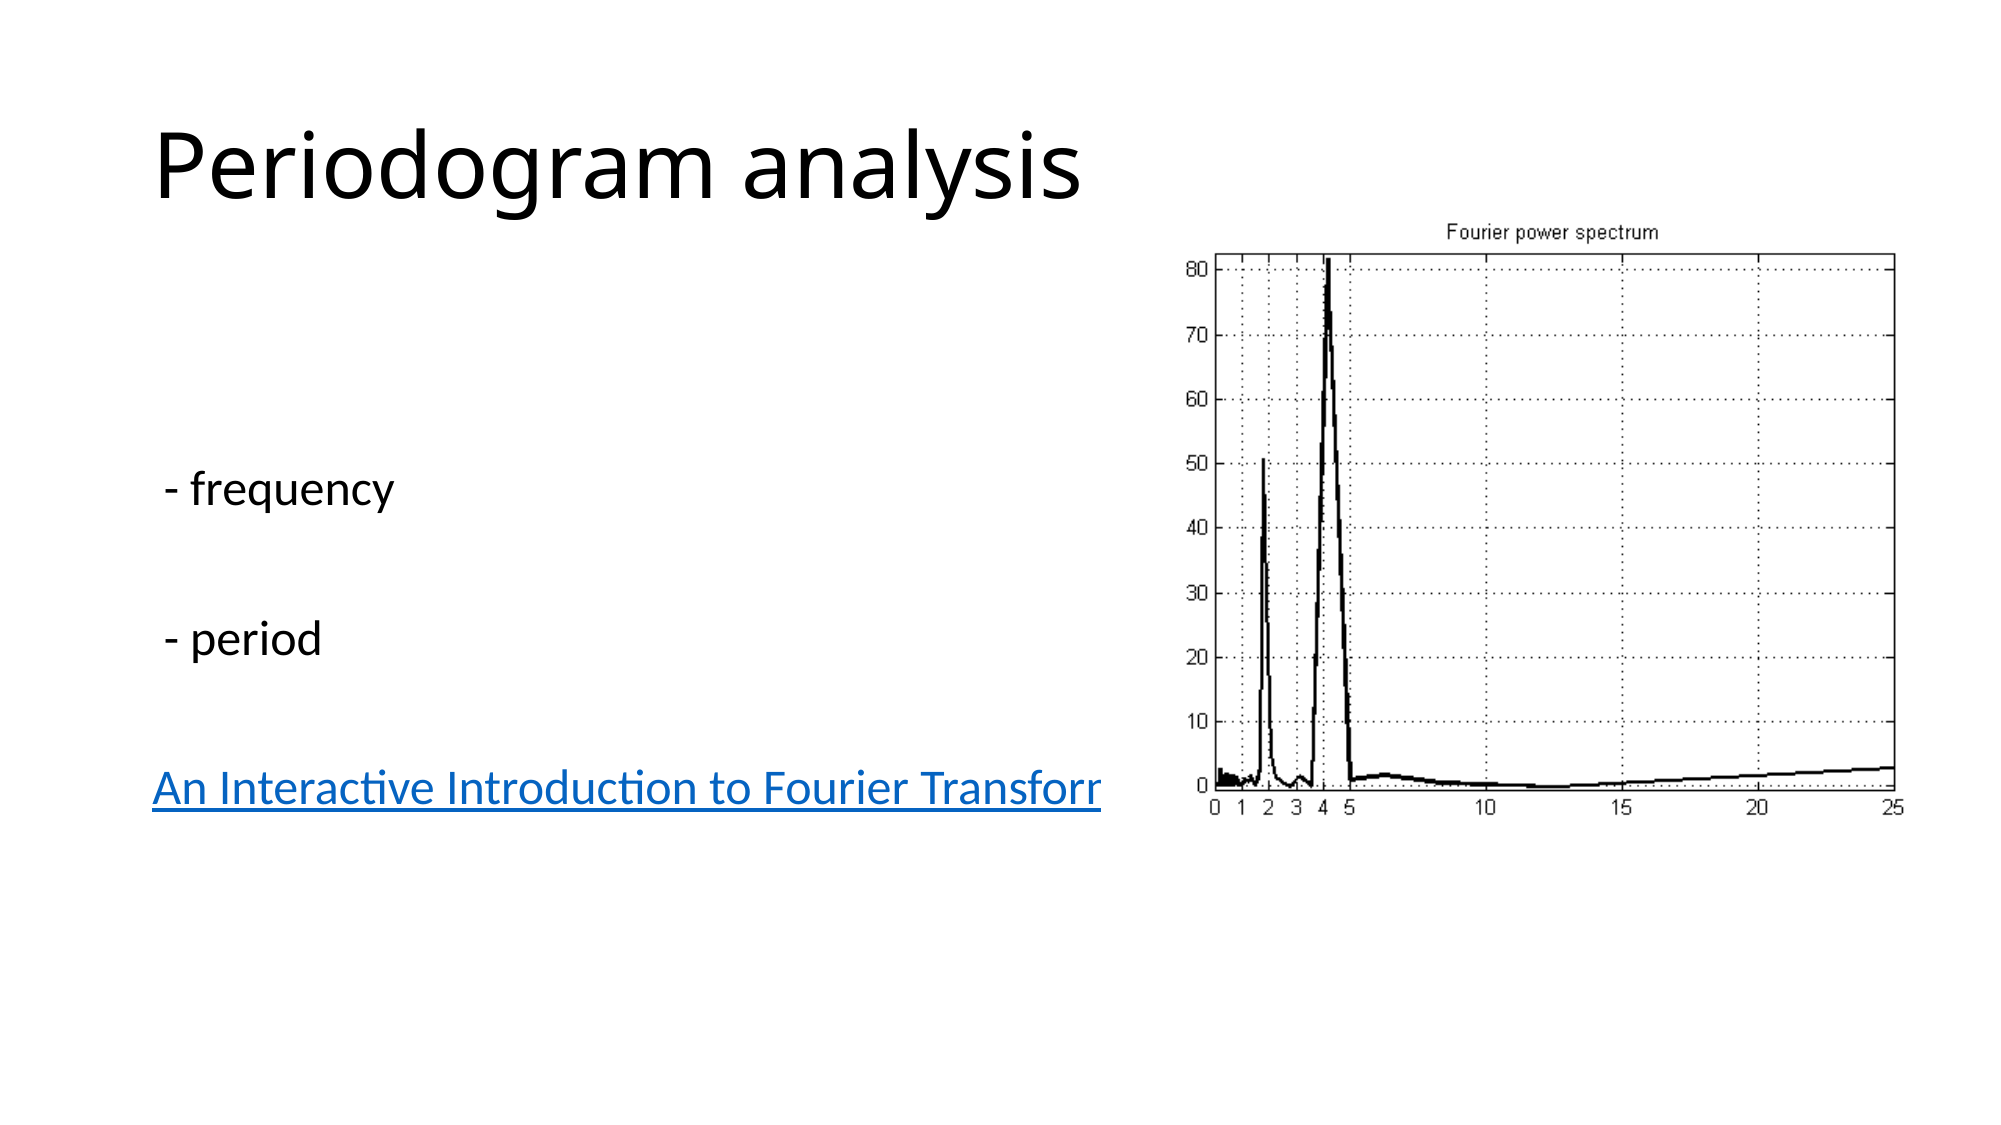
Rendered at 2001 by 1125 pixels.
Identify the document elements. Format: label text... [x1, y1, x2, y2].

picture [1101, 205, 1977, 862]
title Periodogram analysis [137, 59, 1863, 278]
